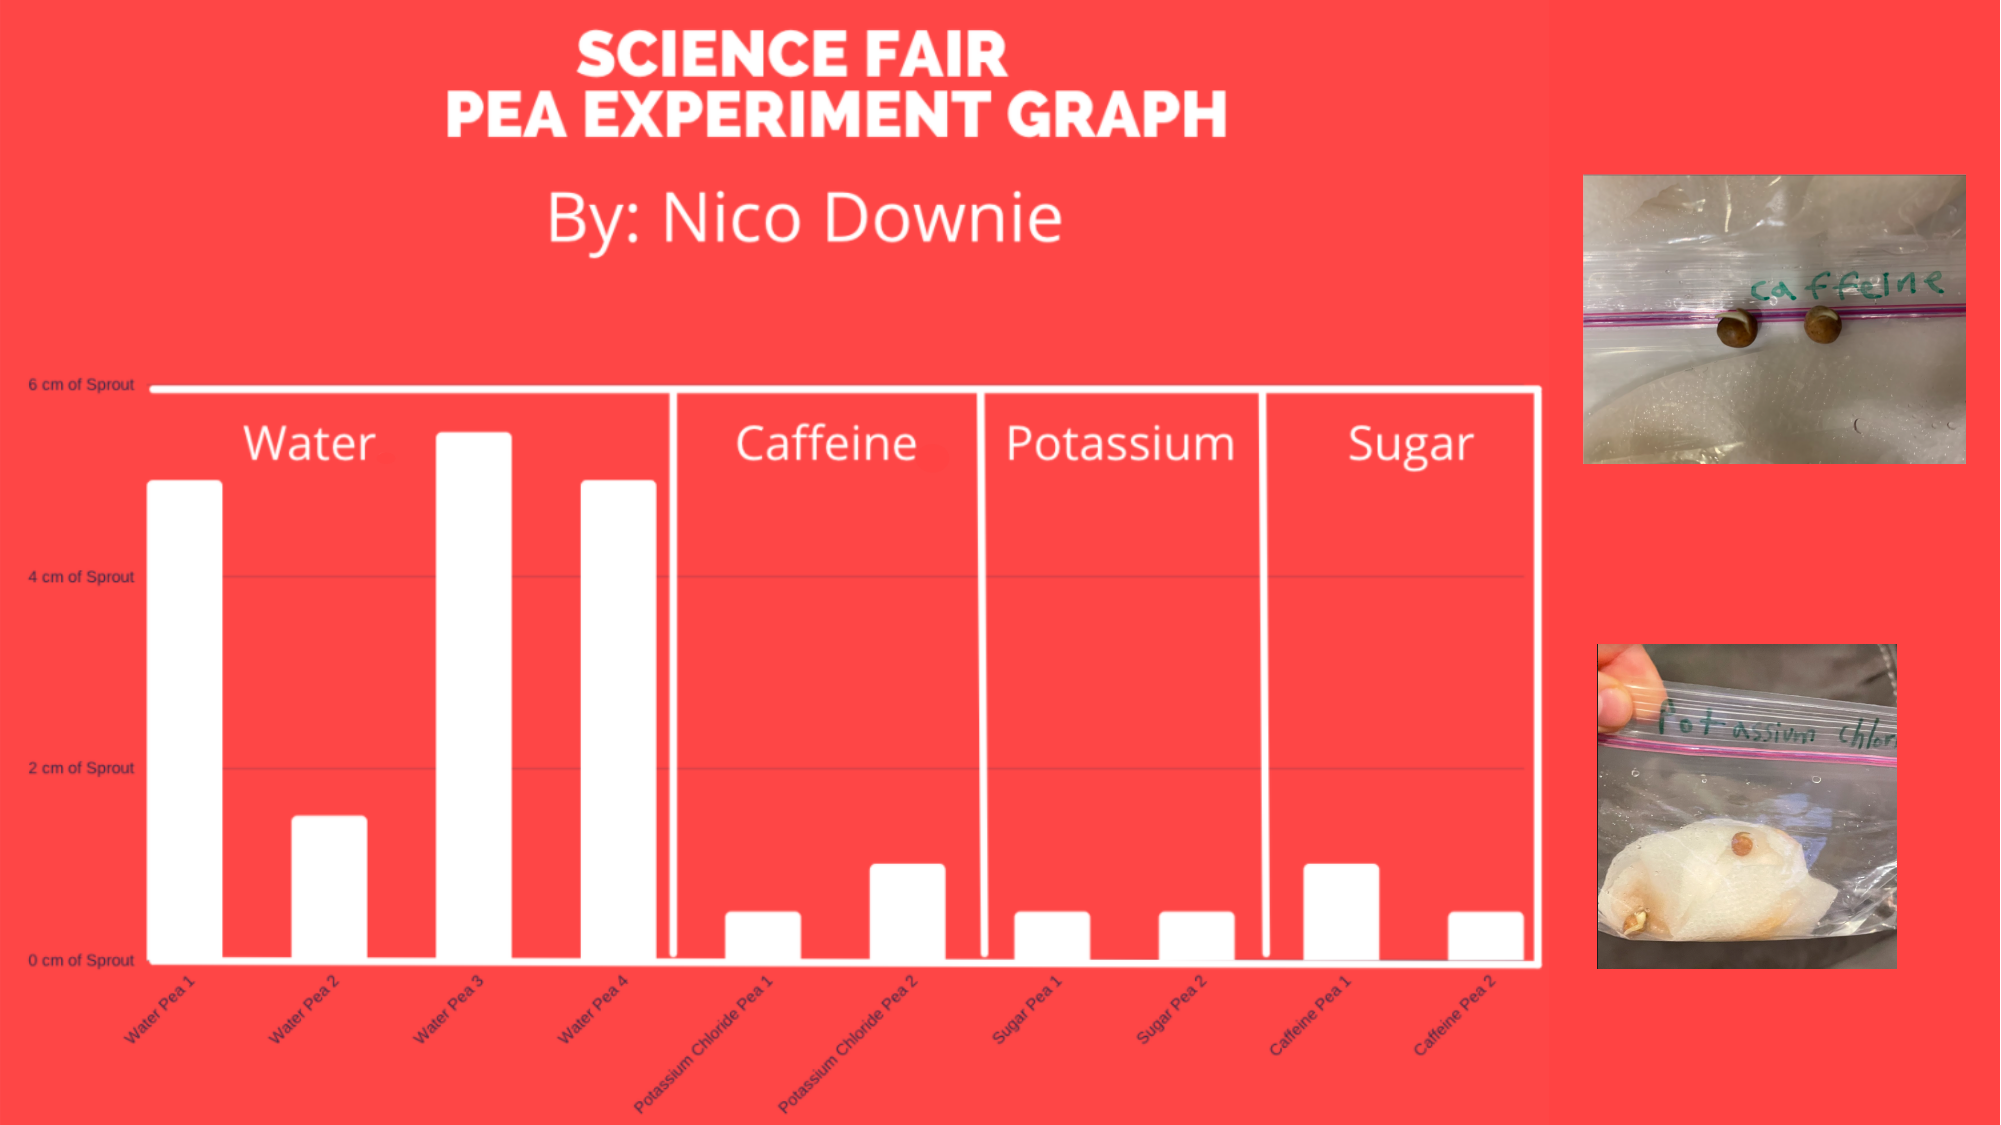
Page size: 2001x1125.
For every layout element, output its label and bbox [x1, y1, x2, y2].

picture [1597, 644, 1897, 969]
picture [1584, 127, 1966, 511]
text_box [1564, 0, 2000, 1125]
picture [0, 0, 1559, 1125]
